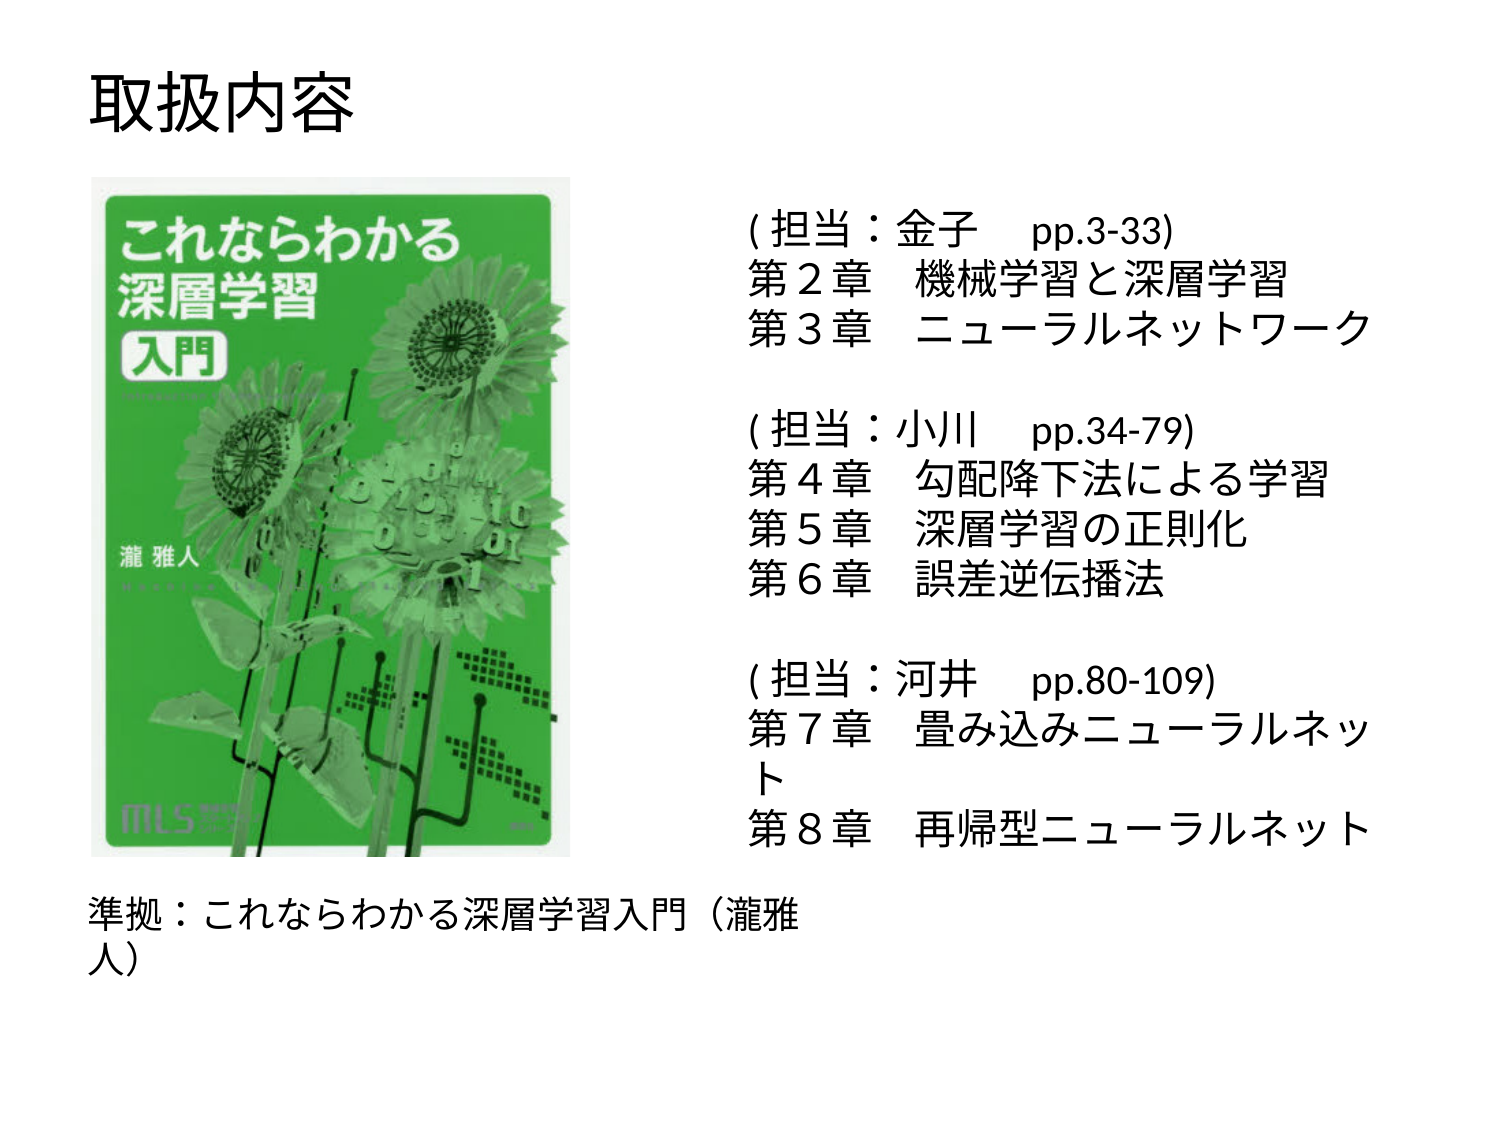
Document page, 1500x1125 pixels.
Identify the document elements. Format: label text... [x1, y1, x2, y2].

picture [91, 176, 571, 857]
text_box (担当：金子 pp.3-33) 第２章 機械学習と深層学習 第３章 ニューラルネットワーク (担当：小川 pp.34-79) 第４章 勾配降下法による学習 第５章 深層学習の正則化 第６章 誤差逆伝播法 (担当：河井 pp.80-109) 第７章 畳み込みニューラルネット 第８章 再帰型ニューラルネット [732, 195, 1424, 861]
text_box 準拠：これならわかる深層学習入門（瀧雅人） [72, 883, 838, 989]
text_box 取扱内容 [74, 53, 371, 148]
